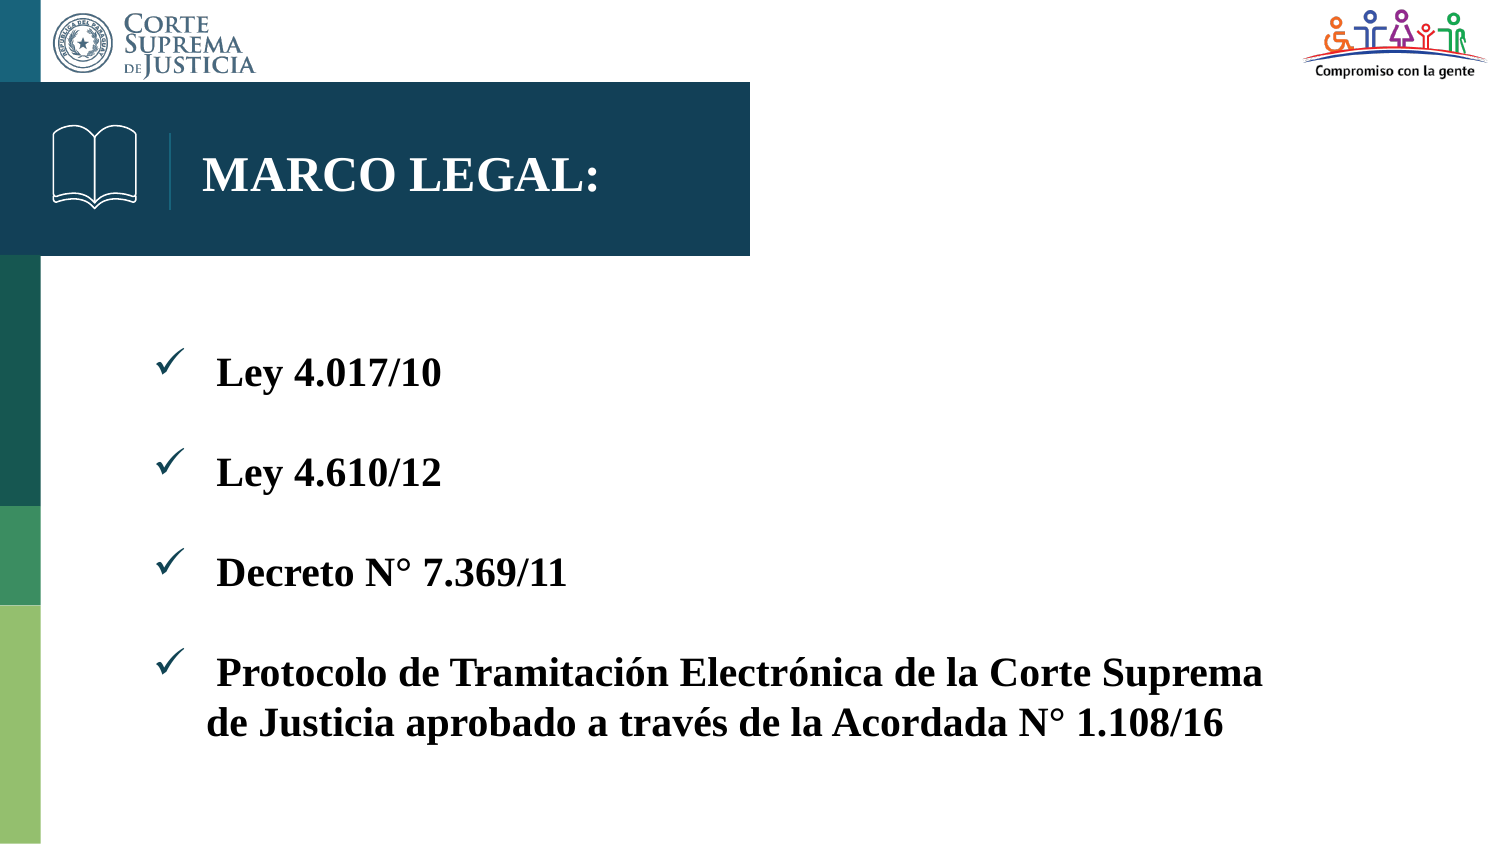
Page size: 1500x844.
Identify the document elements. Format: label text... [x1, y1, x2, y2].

picture [1293, 0, 1498, 85]
title MARCO LEGAL: [187, 87, 715, 256]
picture [41, 1, 268, 85]
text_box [53, 125, 137, 209]
list Ley 4.017/10 Ley 4.610/12 Decreto N° 7.369/11 Protocolo de Tramitación Electrónica de la Corte Suprema de Justicia aprobado a través de la Acordada N° 1.108/16 [120, 280, 1303, 799]
